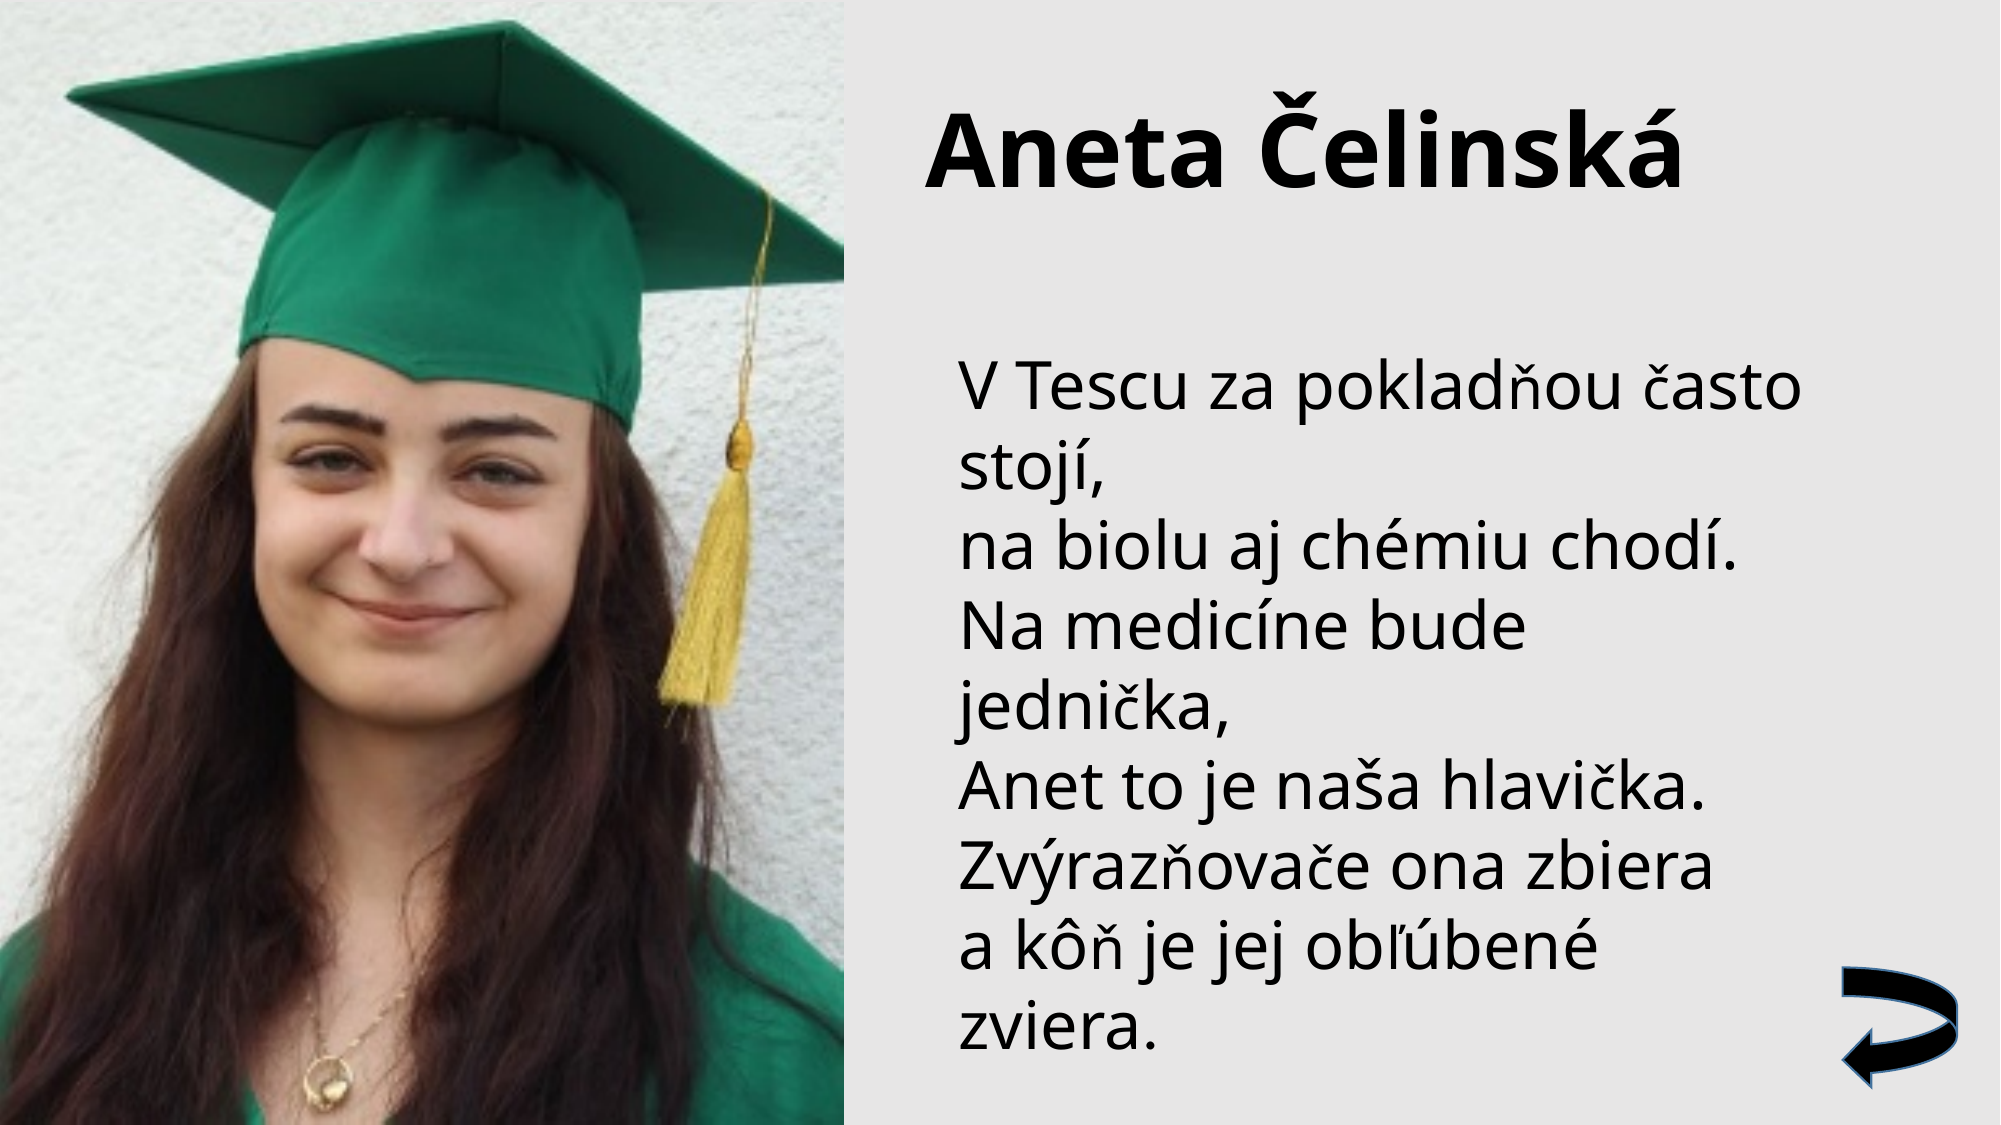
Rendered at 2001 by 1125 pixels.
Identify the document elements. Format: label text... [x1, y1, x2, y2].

title Aneta Čelinská [910, 45, 1749, 263]
text_box V Tescu za pokladňou často stojí, na biolu aj chémiu chodí. Na medicíne bude jednička, Anet to je naša hlavička. Zvýrazňovače ona zbiera a kôň je jej obľúbené zviera. [943, 335, 1823, 1070]
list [0, 2, 844, 1125]
